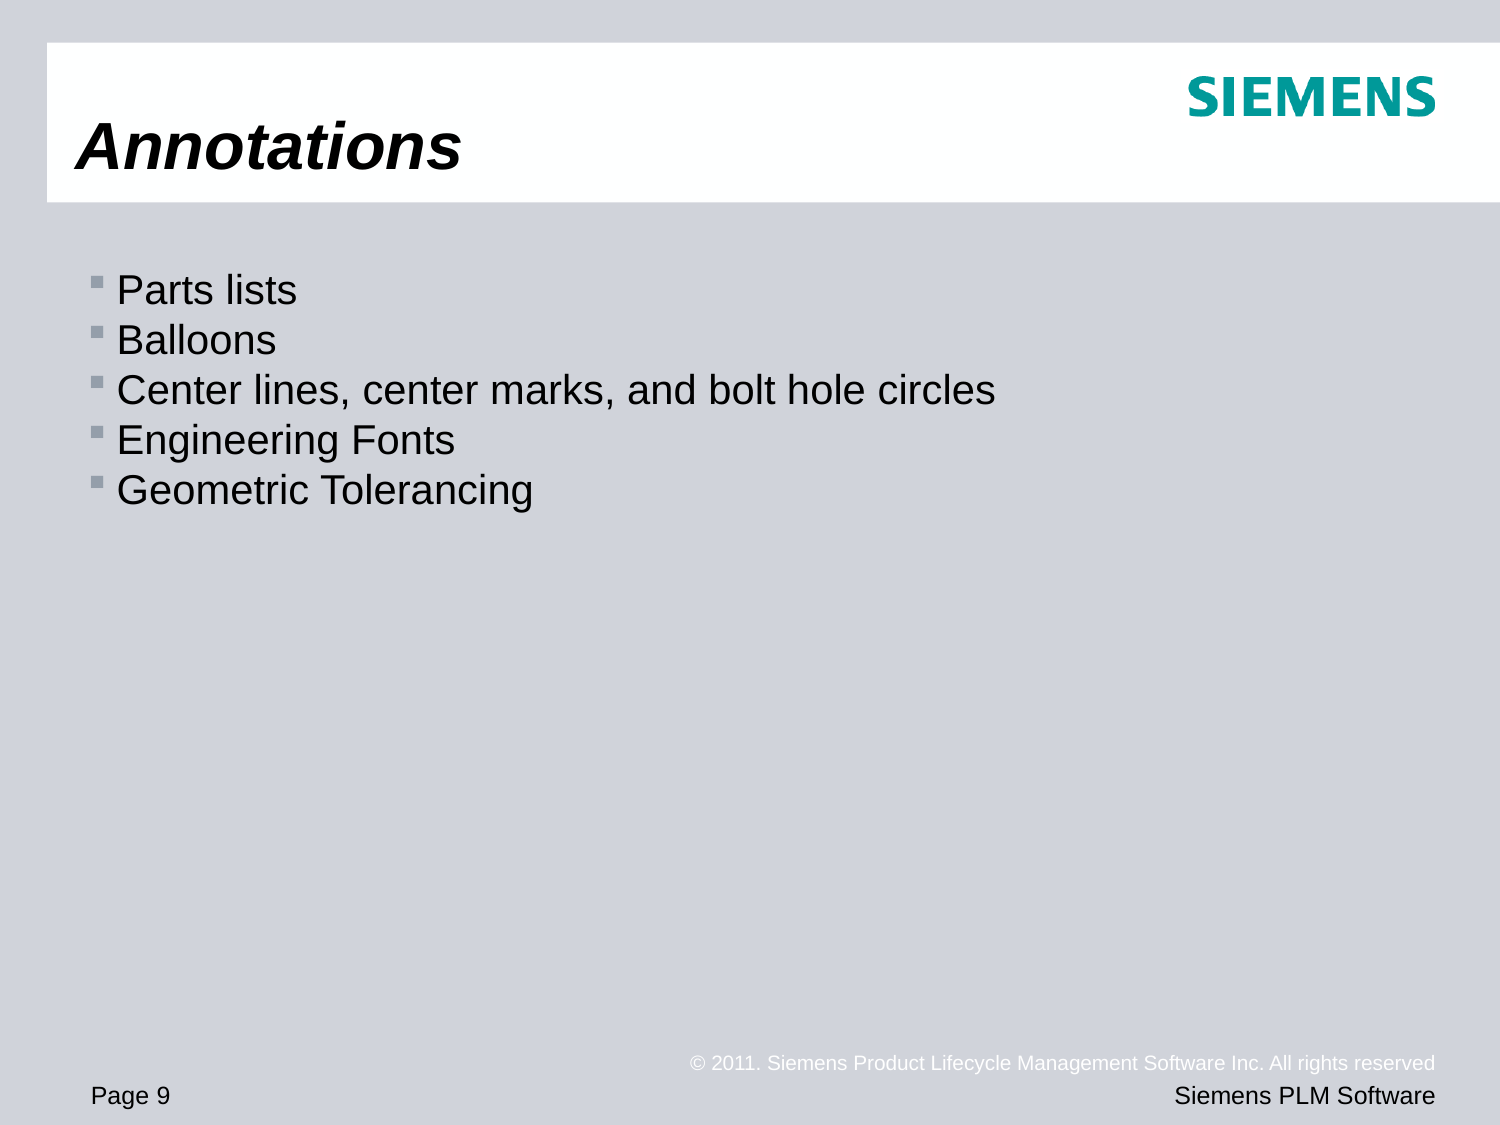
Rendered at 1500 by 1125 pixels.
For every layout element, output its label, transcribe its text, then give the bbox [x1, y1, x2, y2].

list Parts lists Balloons Center lines, center marks, and bolt hole circles Engineering Fonts Geometric Tolerancing [87, 262, 1438, 1013]
title Annotations [74, 49, 1095, 183]
picture [1181, 69, 1444, 123]
